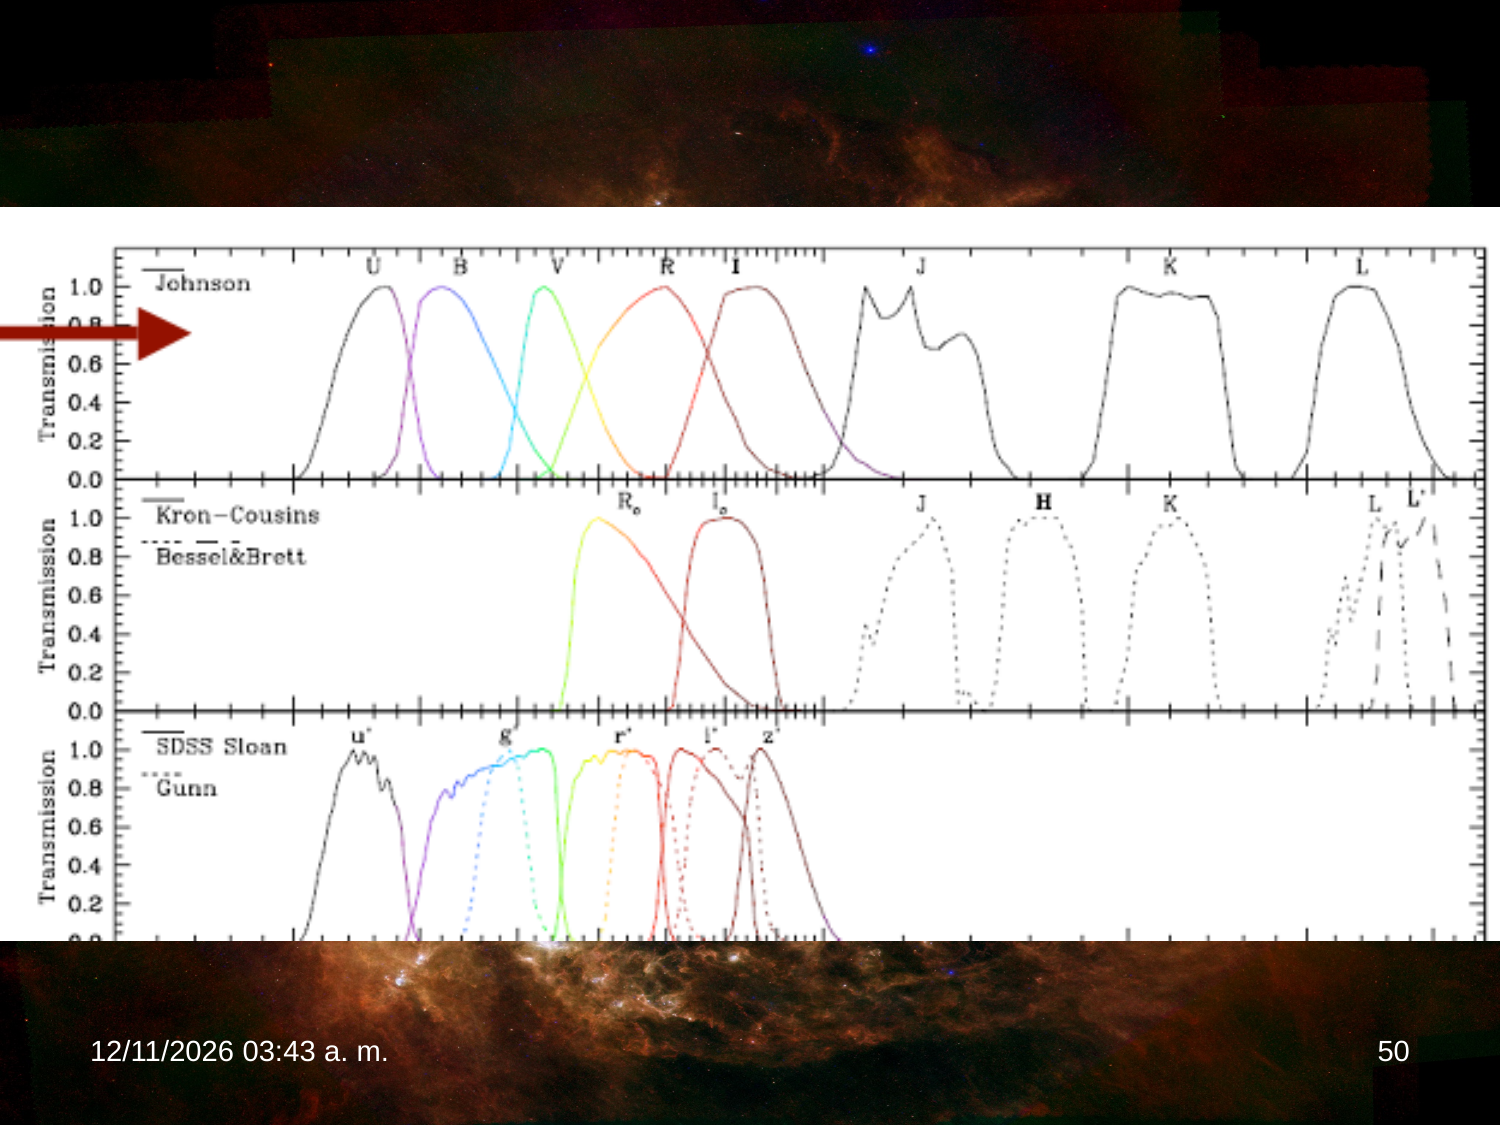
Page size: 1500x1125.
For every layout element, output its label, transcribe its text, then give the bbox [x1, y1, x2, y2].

picture [0, 0, 1500, 1125]
slide_number 50 [1074, 1024, 1426, 1103]
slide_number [74, 1024, 426, 1103]
